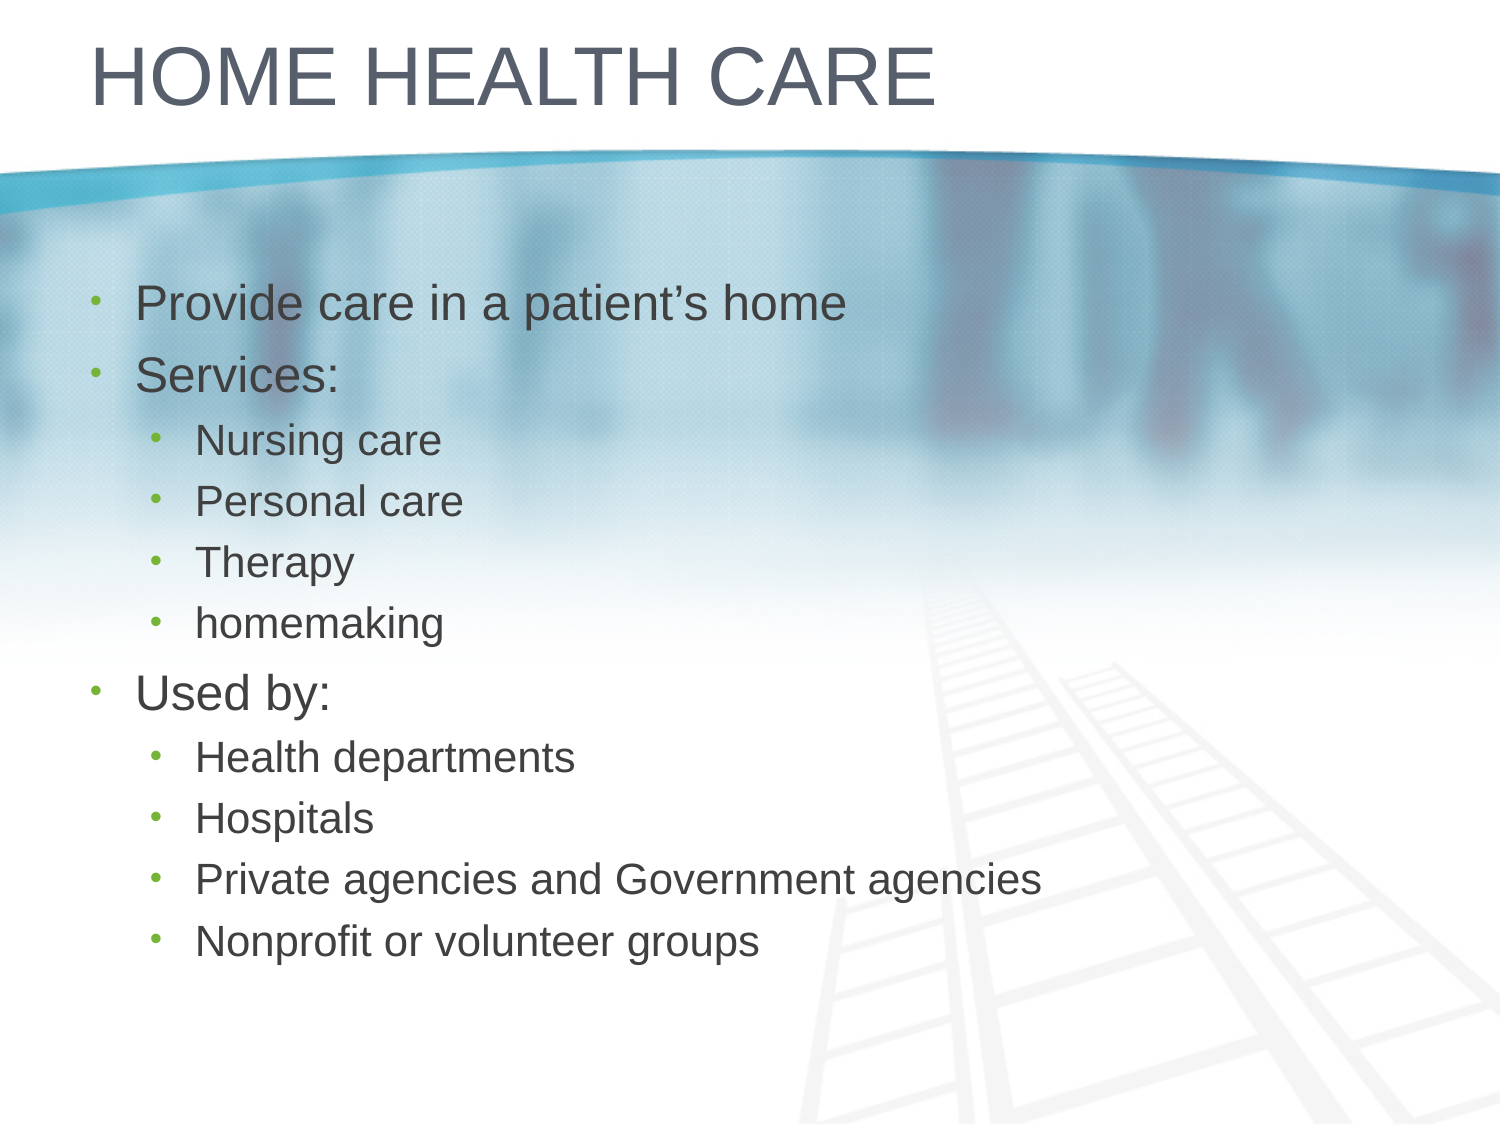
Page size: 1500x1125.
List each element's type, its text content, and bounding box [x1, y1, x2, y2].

title Home Health Care [75, 0, 1300, 130]
list Provide care in a patient’s home Services: Nursing care Personal care Therapy homemaking Used by: Health departments Hospitals Private agencies and Government agencies Nonprofit or volunteer groups [75, 262, 1300, 1062]
picture [0, 0, 1500, 1125]
